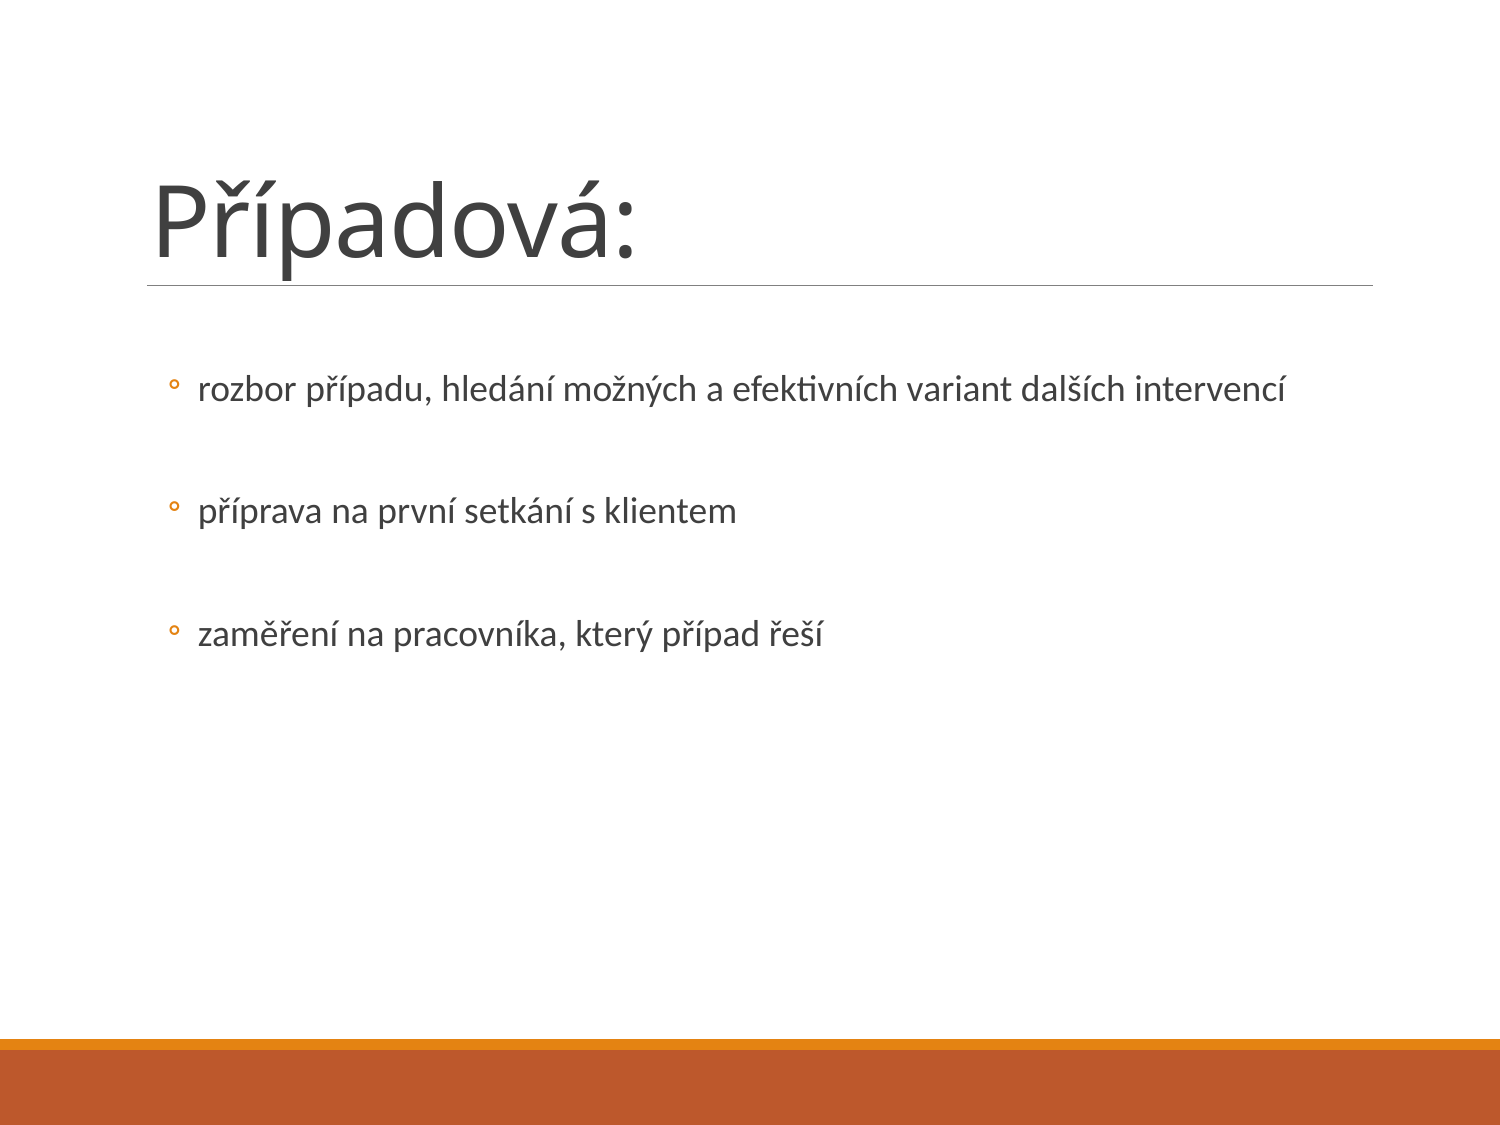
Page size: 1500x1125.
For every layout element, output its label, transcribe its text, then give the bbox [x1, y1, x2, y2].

title Případová: [135, 47, 1373, 285]
list rozbor případu, hledání možných a efektivních variant dalších intervencí příprava na první setkání s klientem zaměření na pracovníka, který případ řeší [135, 302, 1373, 963]
